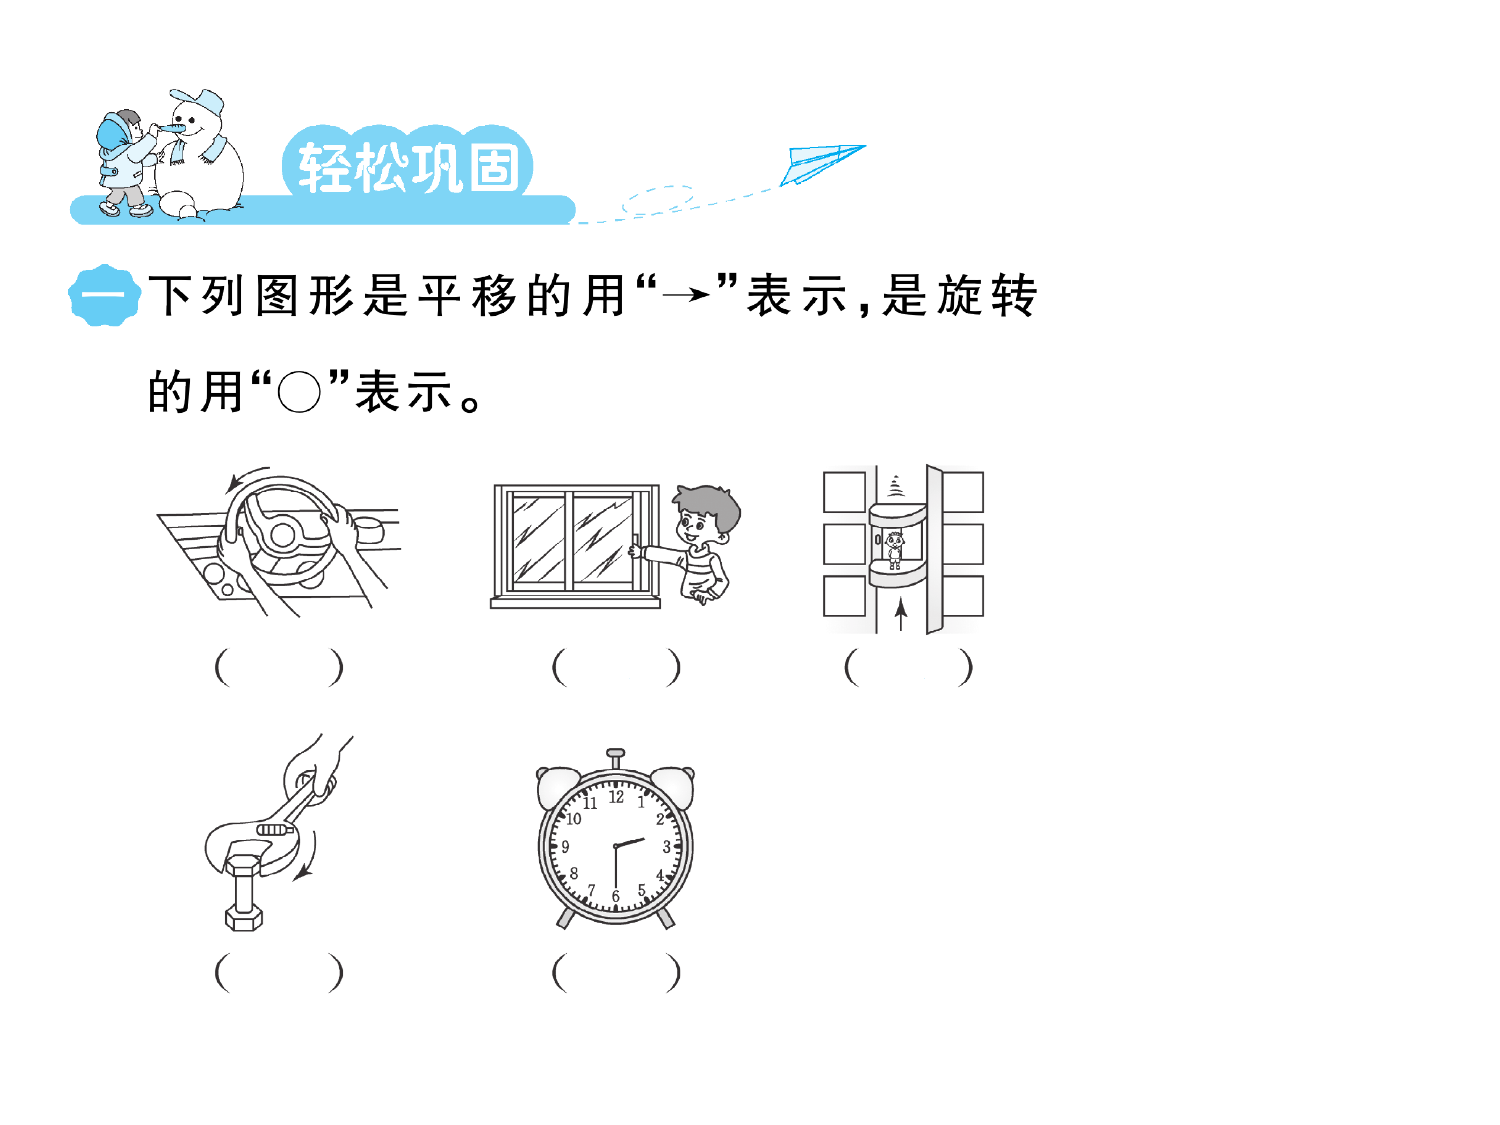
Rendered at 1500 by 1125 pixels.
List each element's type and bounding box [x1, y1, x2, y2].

picture [64, 66, 1068, 1012]
